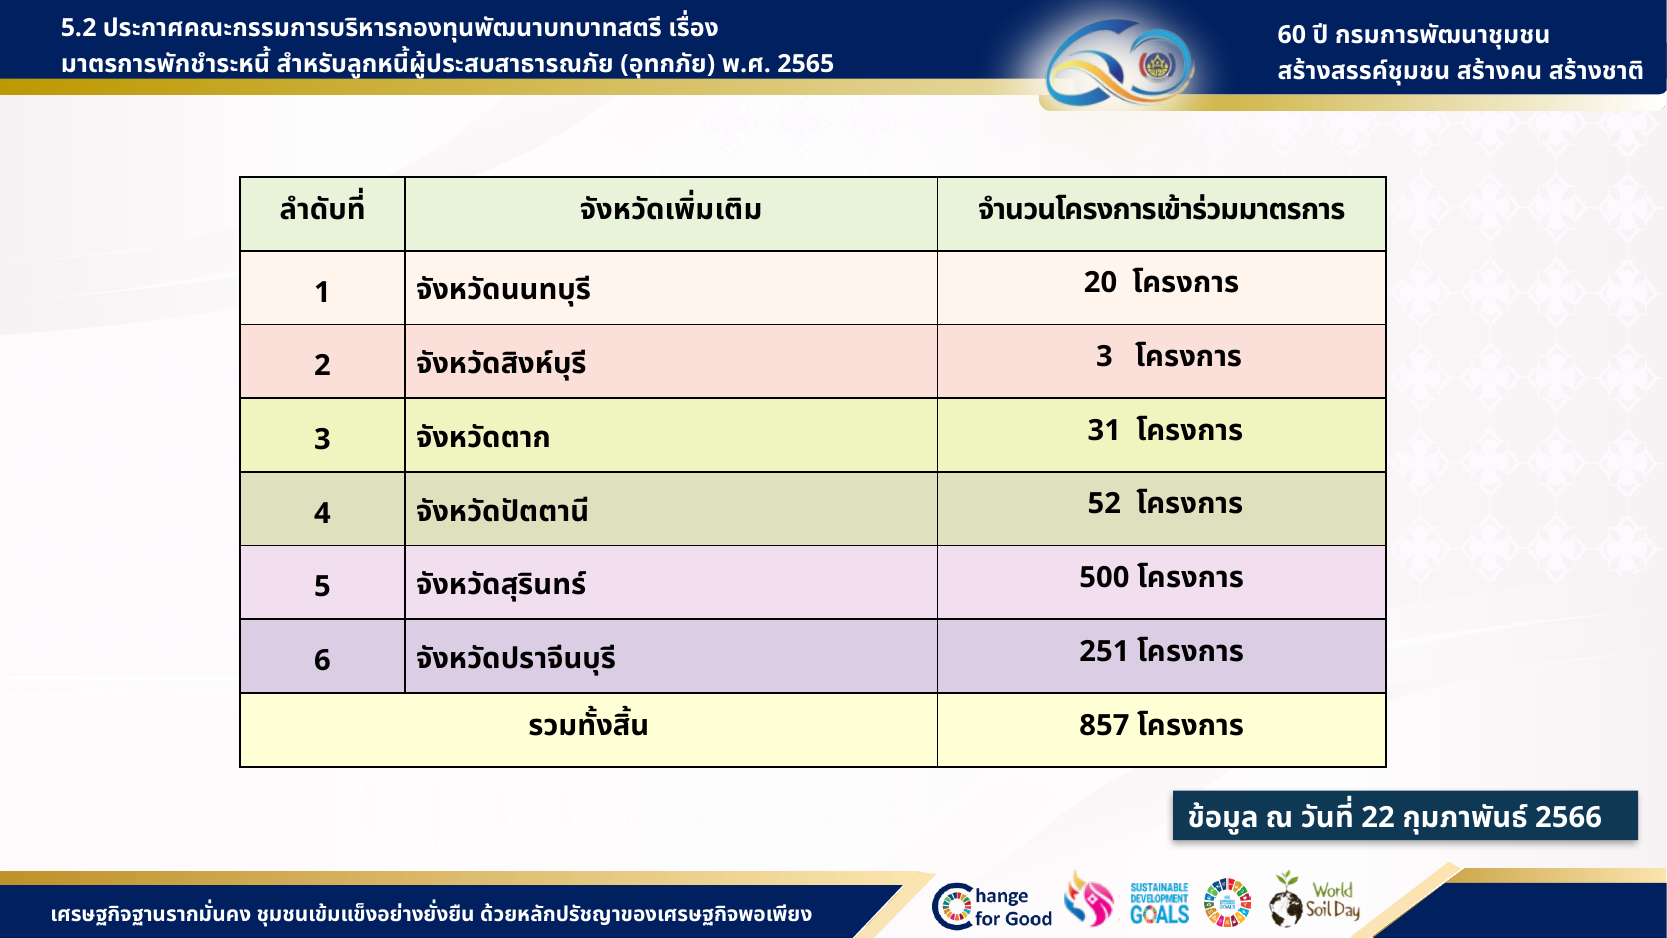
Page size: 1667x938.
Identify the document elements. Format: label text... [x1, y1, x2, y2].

table_cell จังหวัดปัตตานี [406, 473, 937, 545]
table_cell 2 [241, 325, 404, 397]
table_cell จังหวัดนนทบุรี [406, 252, 937, 324]
table_cell 31 โครงการ [938, 399, 1385, 471]
table_cell จังหวัดสุรินทร์ [406, 546, 937, 618]
table_cell 500 โครงการ [938, 546, 1385, 618]
table_cell 52 โครงการ [938, 473, 1385, 545]
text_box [0, 0, 1667, 209]
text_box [0, 845, 1667, 938]
table_cell รวมทั้งสิ้น [241, 694, 937, 766]
table_cell 857 โครงการ [938, 694, 1385, 766]
table_cell 1 [241, 252, 404, 324]
table_header จำนวนโครงการเข้าร่วมมาตรการ [938, 209, 1385, 250]
table_header จังหวัดเพิ่มเติม [406, 209, 937, 250]
table_cell 4 [241, 473, 404, 545]
table_cell 251 โครงการ [938, 620, 1385, 692]
table_cell 5 [241, 546, 404, 618]
table_cell 3 [241, 399, 404, 471]
table_cell จังหวัดปราจีนบุรี [406, 620, 937, 692]
text_box ข้อมูล ณ วันที่ 22 กุมภาพันธ์ 2566 [1173, 790, 1639, 841]
table_cell 20 โครงการ [938, 252, 1385, 324]
table_header ลำดับที่ [241, 209, 404, 250]
table_cell 6 [241, 620, 404, 692]
table_cell 3 โครงการ [938, 325, 1385, 397]
table_cell จังหวัดตาก [406, 399, 937, 471]
table_cell จังหวัดสิงห์บุรี [406, 325, 937, 397]
